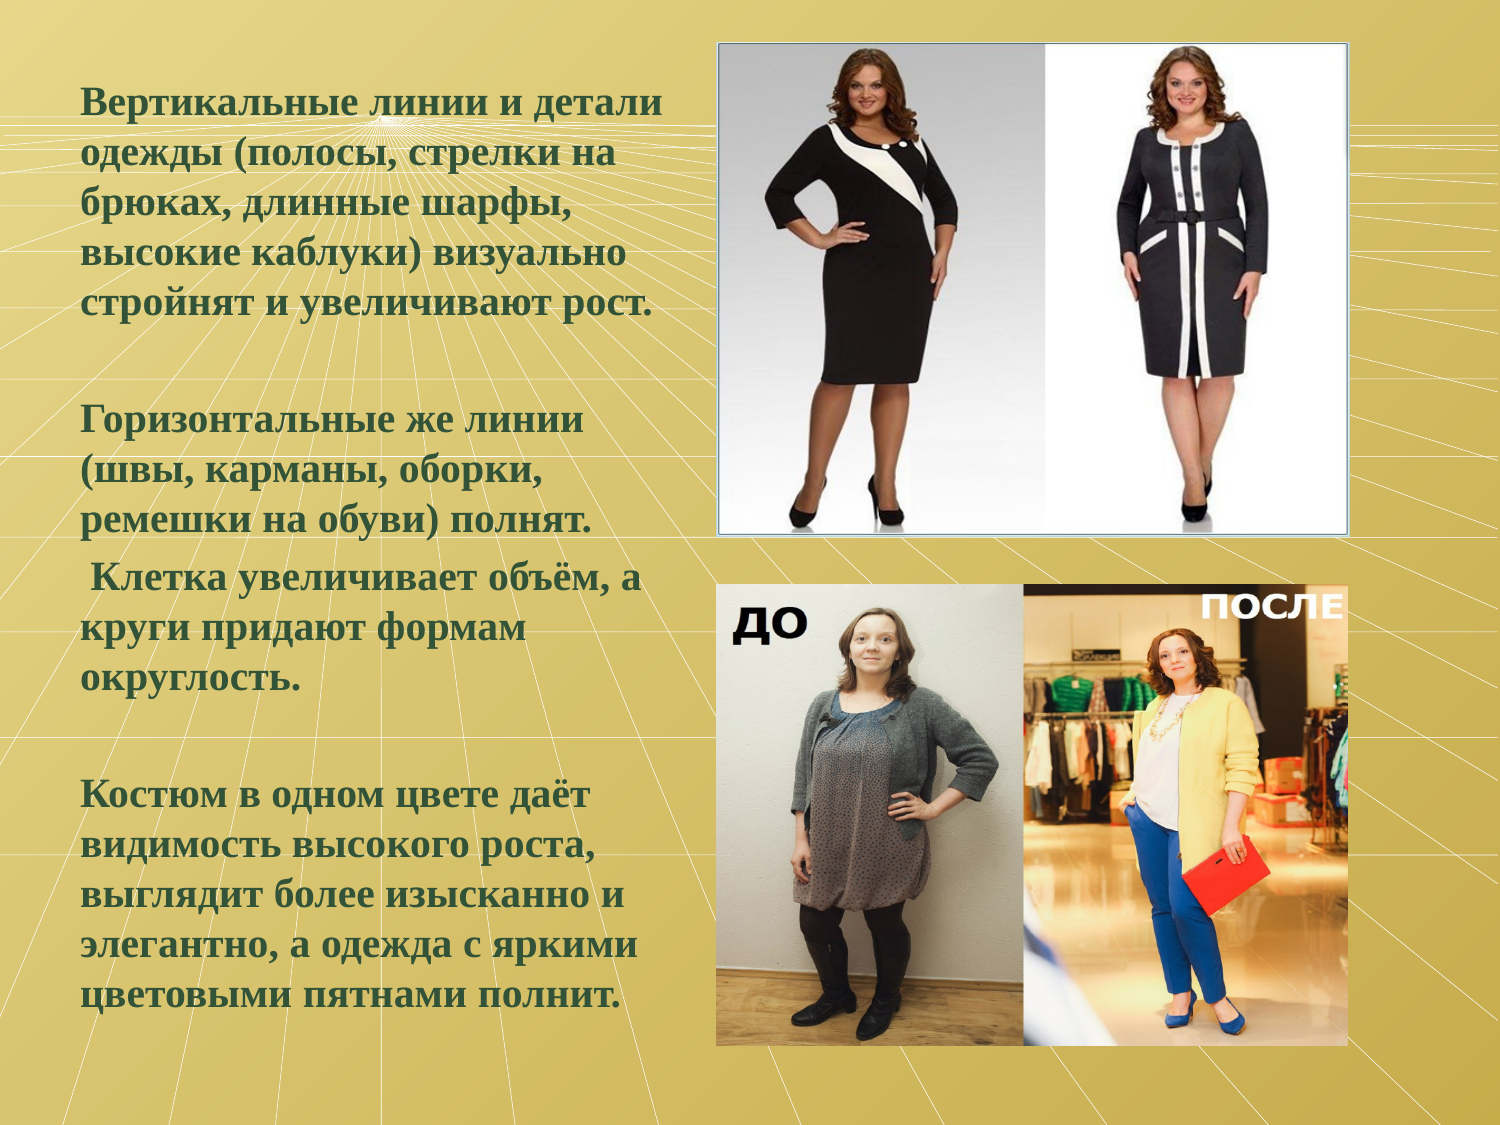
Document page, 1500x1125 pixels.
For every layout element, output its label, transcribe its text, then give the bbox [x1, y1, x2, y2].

list Вертикальные линии и детали одежды (полосы, стрелки на брюках, длинные шарфы, высокие каблуки) визуально стройнят и увеличивают рост. Горизонтальные же линии (швы, карманы, оборки, ремешки на обуви) полнят. Клетка увеличивает объём, а круги придают формам округлость. Костюм в одном цвете даёт видимость высокого роста, выглядит более изысканно и элегантно, а одежда с яркими цветовыми пятнами полнит. [64, 66, 715, 1048]
picture [716, 42, 1350, 537]
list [716, 583, 1348, 1047]
